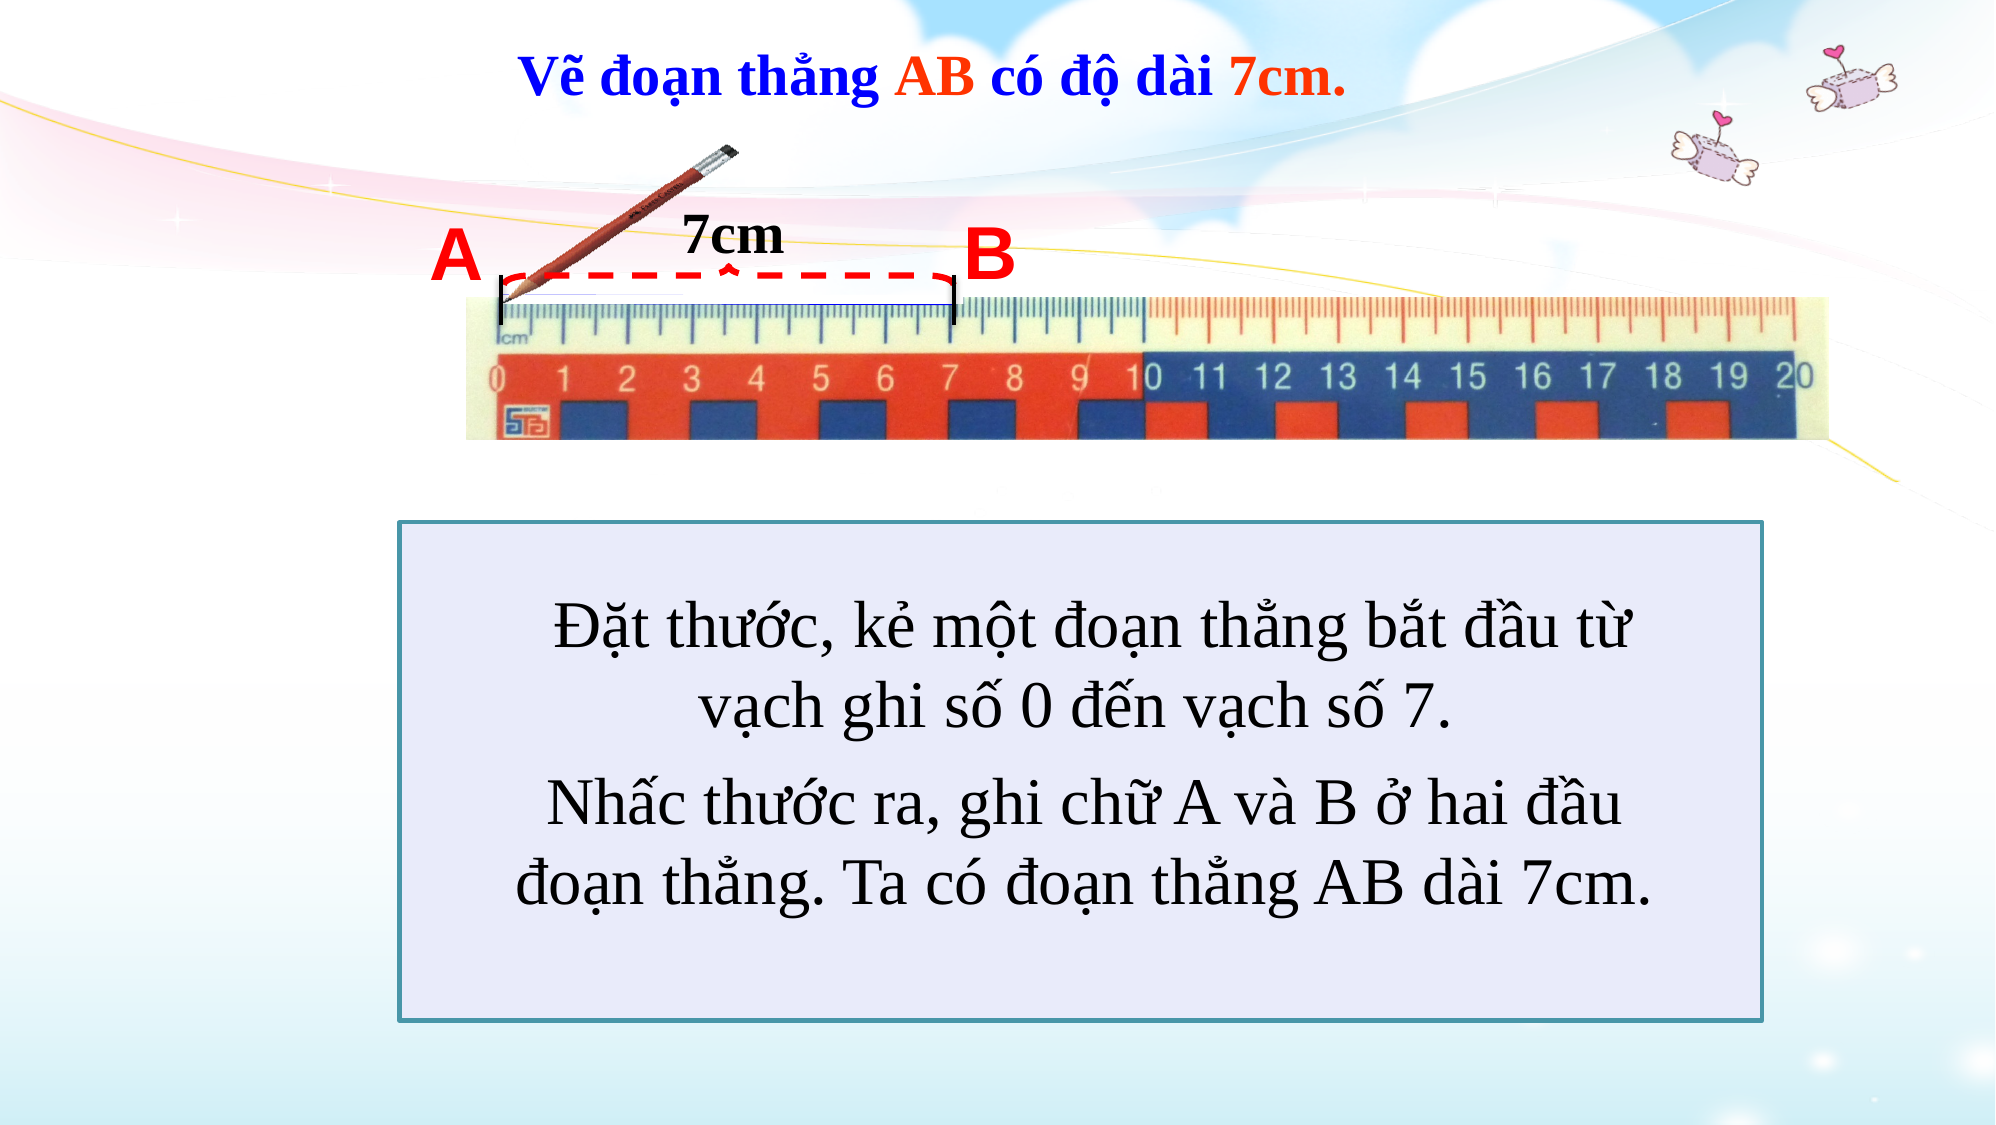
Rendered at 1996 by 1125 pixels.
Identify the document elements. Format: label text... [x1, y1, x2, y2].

picture [0, 0, 1996, 1125]
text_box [499, 144, 964, 305]
text_box Vẽ đoạn thẳng AB có độ dài 7cm. [159, 0, 1660, 78]
text_box Đặt thước, kẻ một đoạn thẳng bắt đầu từ vạch ghi số 0 đến vạch số 7. Nhấc thước ra, ghi chữ A và B ở hai đầu đoạn thẳng. Ta có đoạn thẳng AB dài 7cm. [497, 573, 1673, 925]
text_box A [414, 198, 493, 304]
text_box B [969, 197, 1033, 295]
text_box [397, 520, 1764, 1023]
